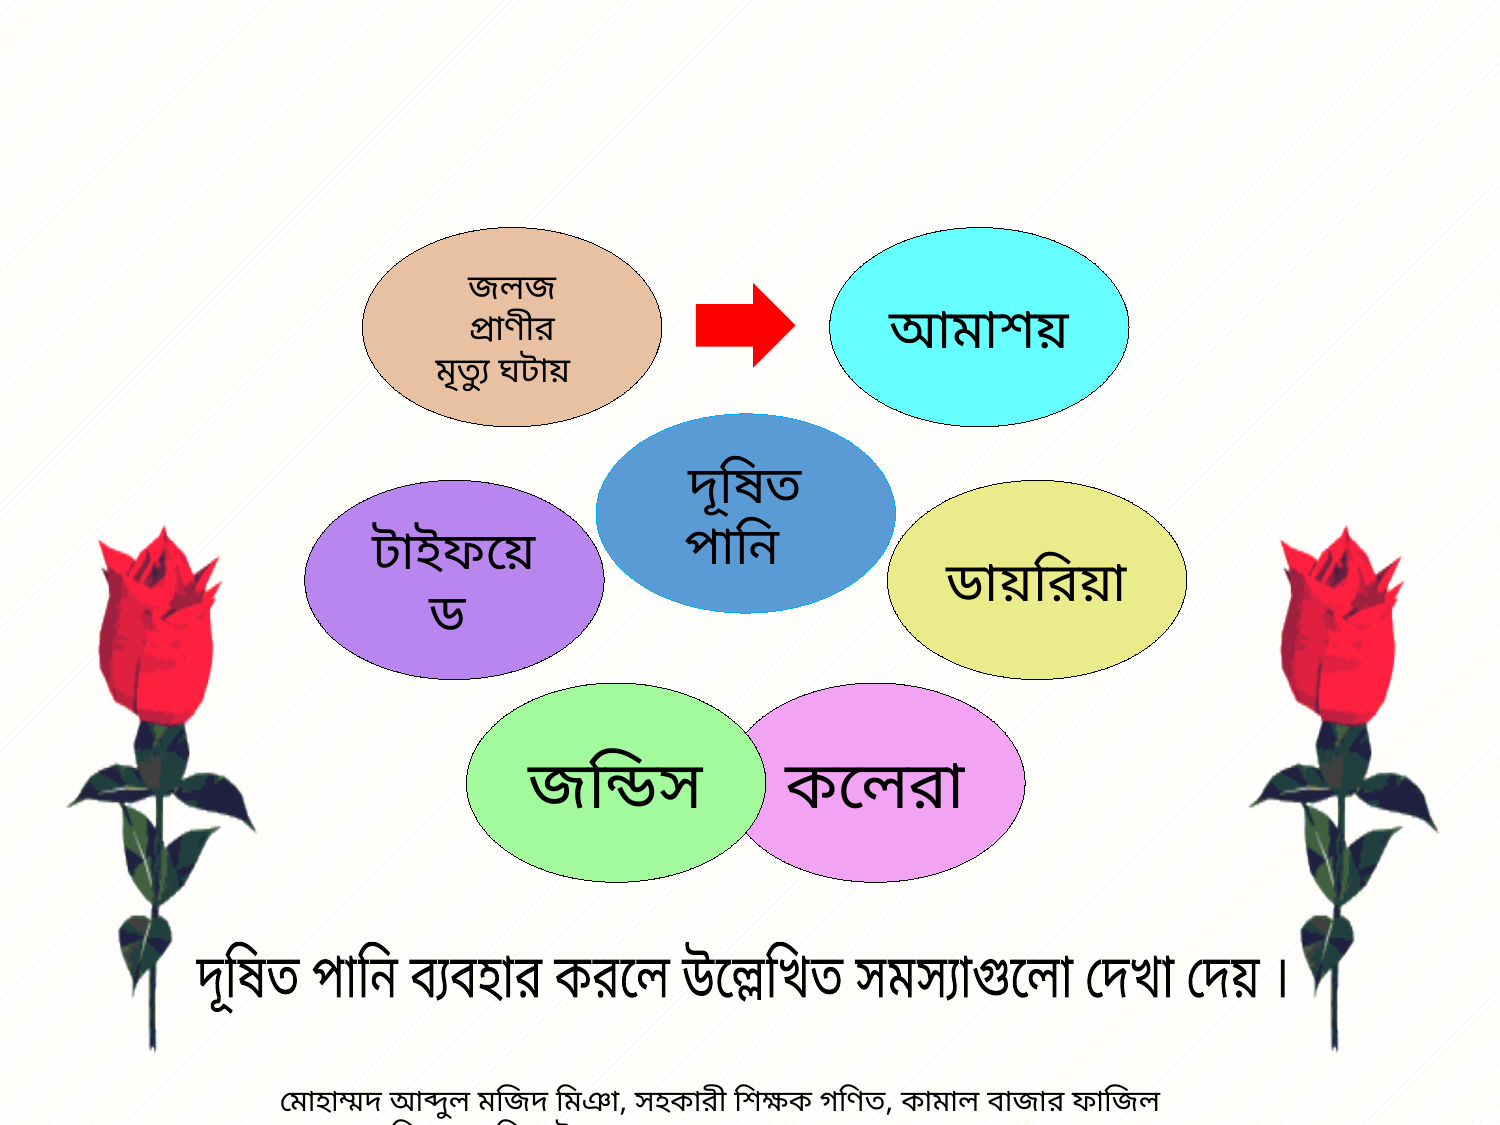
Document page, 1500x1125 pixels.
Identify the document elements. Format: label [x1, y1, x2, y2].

picture [1031, 462, 1500, 1074]
text_box [146, 114, 1345, 912]
picture [0, 462, 452, 1074]
